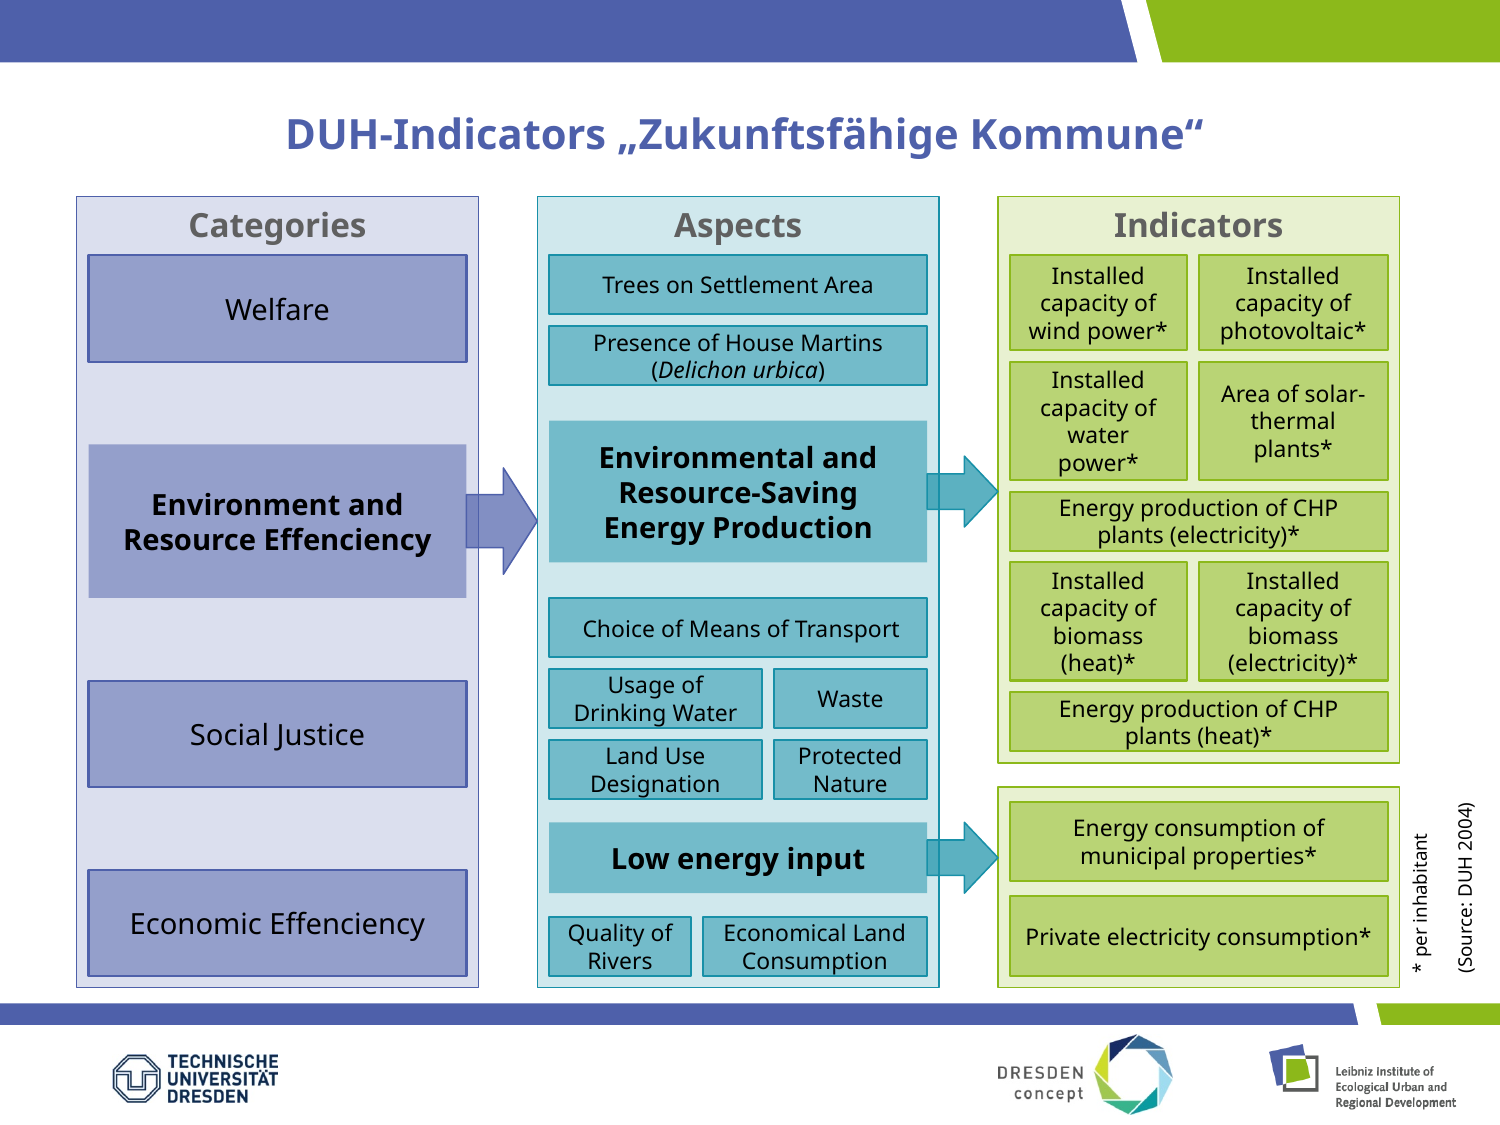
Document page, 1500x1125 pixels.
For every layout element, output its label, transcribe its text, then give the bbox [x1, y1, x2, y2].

text_box * per inhabitant (Source: DUH 2004) [1400, 751, 1483, 988]
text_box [997, 196, 1400, 764]
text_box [997, 786, 1400, 988]
text_box Waste [773, 668, 928, 728]
picture [998, 1034, 1173, 1115]
picture [1261, 1036, 1468, 1117]
text_box Trees on Settlement Area [549, 255, 928, 315]
text_box Choice of Means of Transport [549, 597, 928, 657]
text_box [466, 467, 538, 575]
text_box Environment and Resource Effenciency [88, 444, 467, 598]
text_box Quality of Rivers [549, 916, 691, 976]
text_box Economical Land Consumption [702, 916, 928, 976]
text_box Categories [76, 196, 479, 988]
picture [112, 1054, 278, 1103]
text_box Social Justice [88, 680, 467, 787]
text_box Land Use Designation [549, 739, 762, 799]
text_box Environmental and Resource-Saving Energy Production [549, 420, 928, 563]
text_box Low energy input [549, 822, 928, 894]
text_box [927, 456, 992, 528]
text_box [927, 822, 992, 894]
text_box Aspects [537, 196, 939, 988]
text_box Usage of Drinking Water [549, 668, 762, 728]
text_box Economic Effenciency [88, 869, 467, 976]
text_box Welfare [88, 255, 467, 362]
text_box Presence of House Martins (Delichon urbica) [549, 326, 928, 386]
text_box Protected Nature [773, 739, 928, 799]
title DUH-Indicators „Zukunftsfähige Kommune“ [112, 99, 1388, 213]
